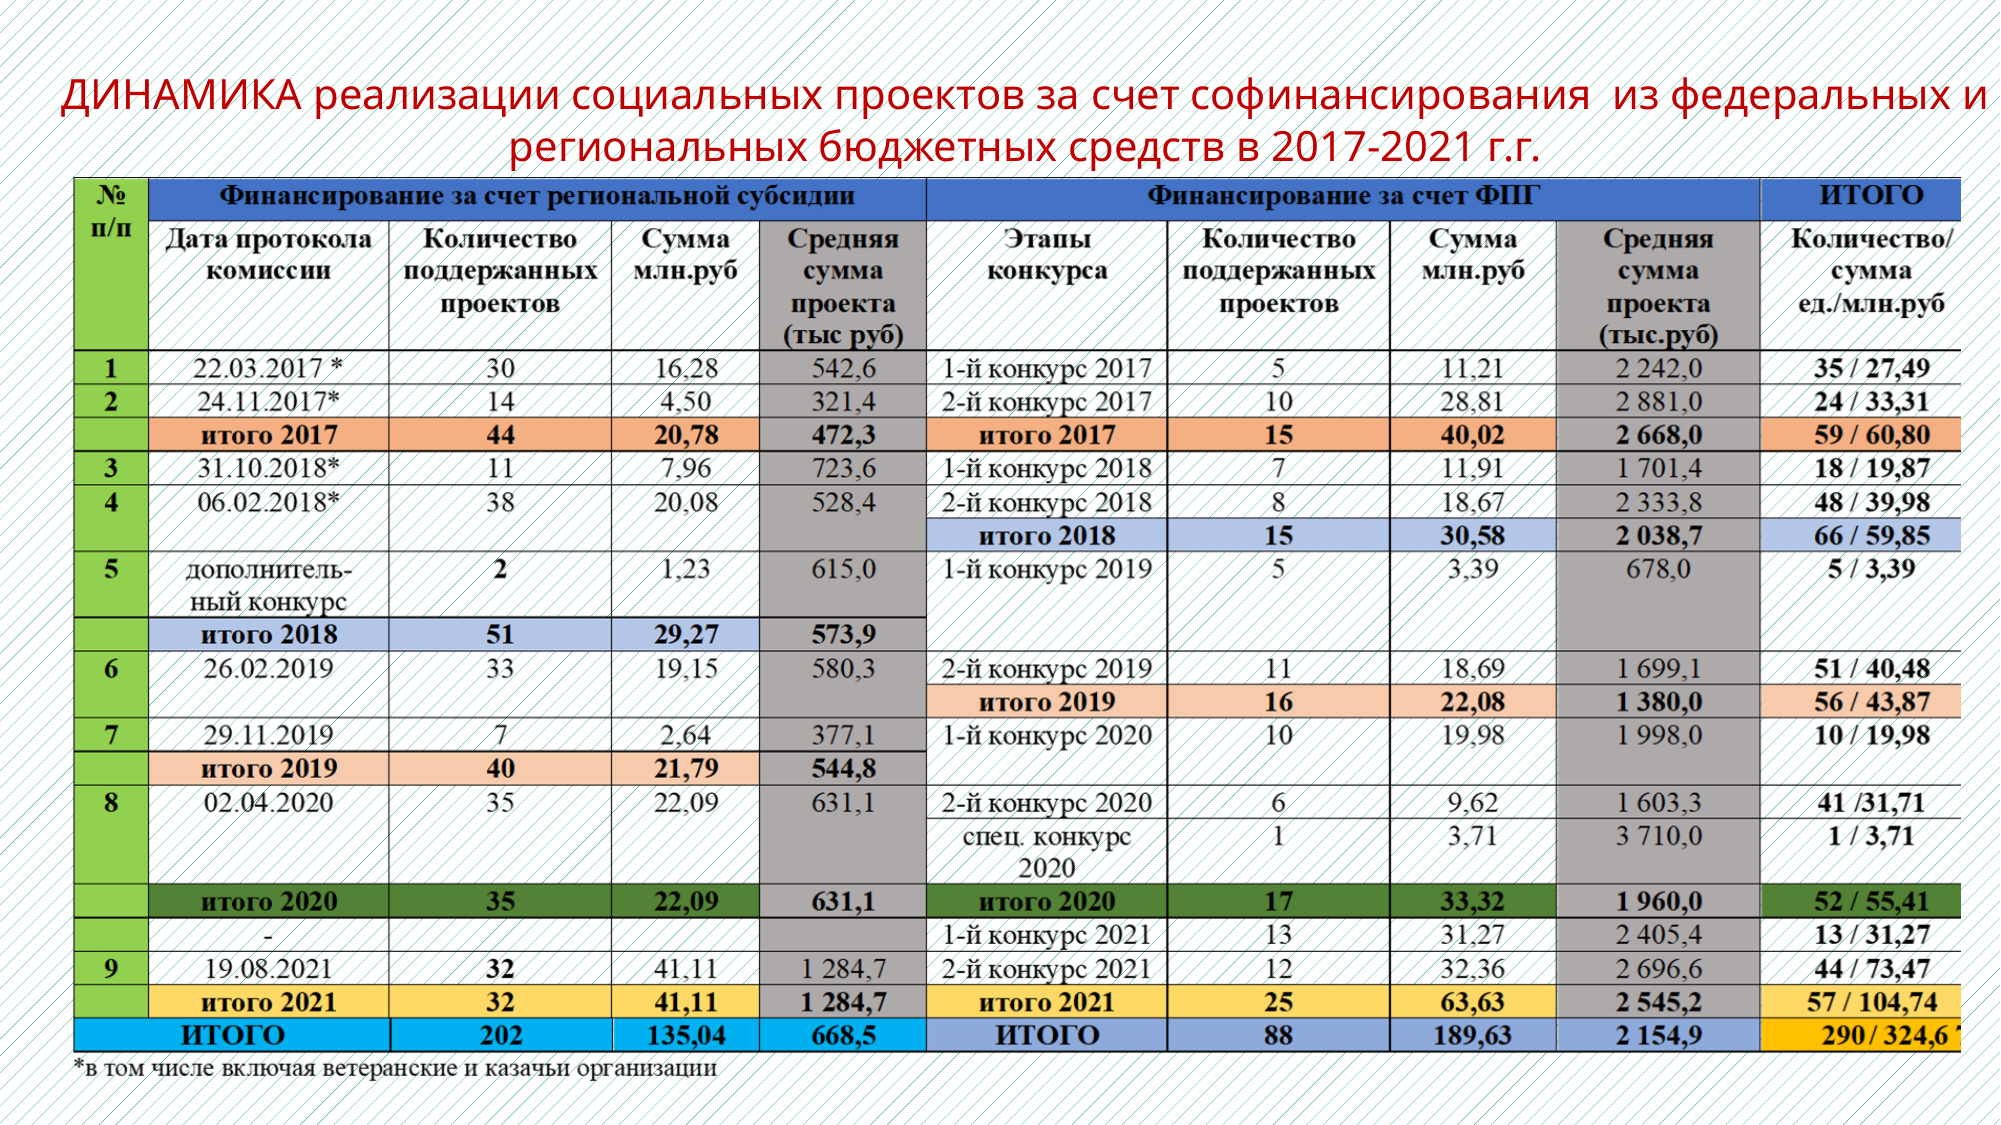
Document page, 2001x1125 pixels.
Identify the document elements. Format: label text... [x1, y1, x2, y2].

picture [0, 177, 1961, 1106]
title ДИНАМИКА реализации социальных проектов за счет софинансирования из федеральных и региональных бюджетных средств в 2017-2021 г.г. [45, 19, 2000, 278]
